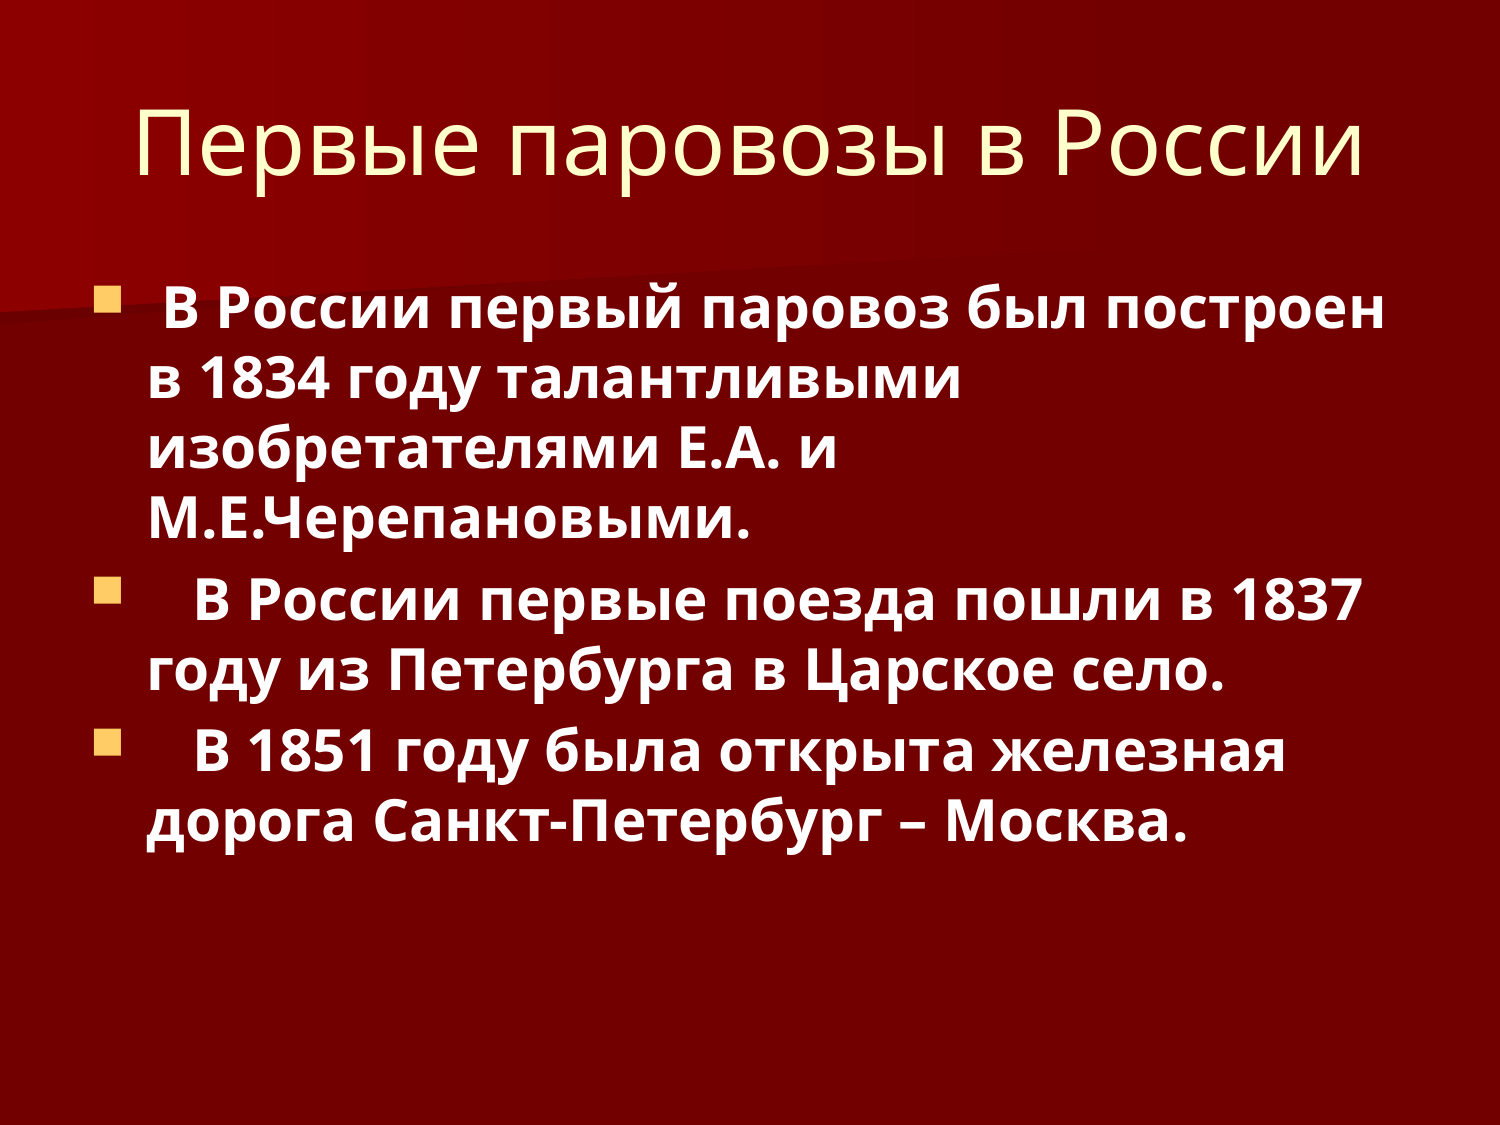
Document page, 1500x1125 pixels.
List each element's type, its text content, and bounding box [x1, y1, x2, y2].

title Первые паровозы в России [74, 44, 1426, 233]
list В России первый паровоз был построен в 1834 году талантливыми изобретателями Е.А. и М.Е.Черепановыми. В России первые поезда пошли в 1837 году из Петербурга в Царское село. В 1851 году была открыта железная дорога Санкт-Петербург – Москва. [74, 262, 1426, 1001]
